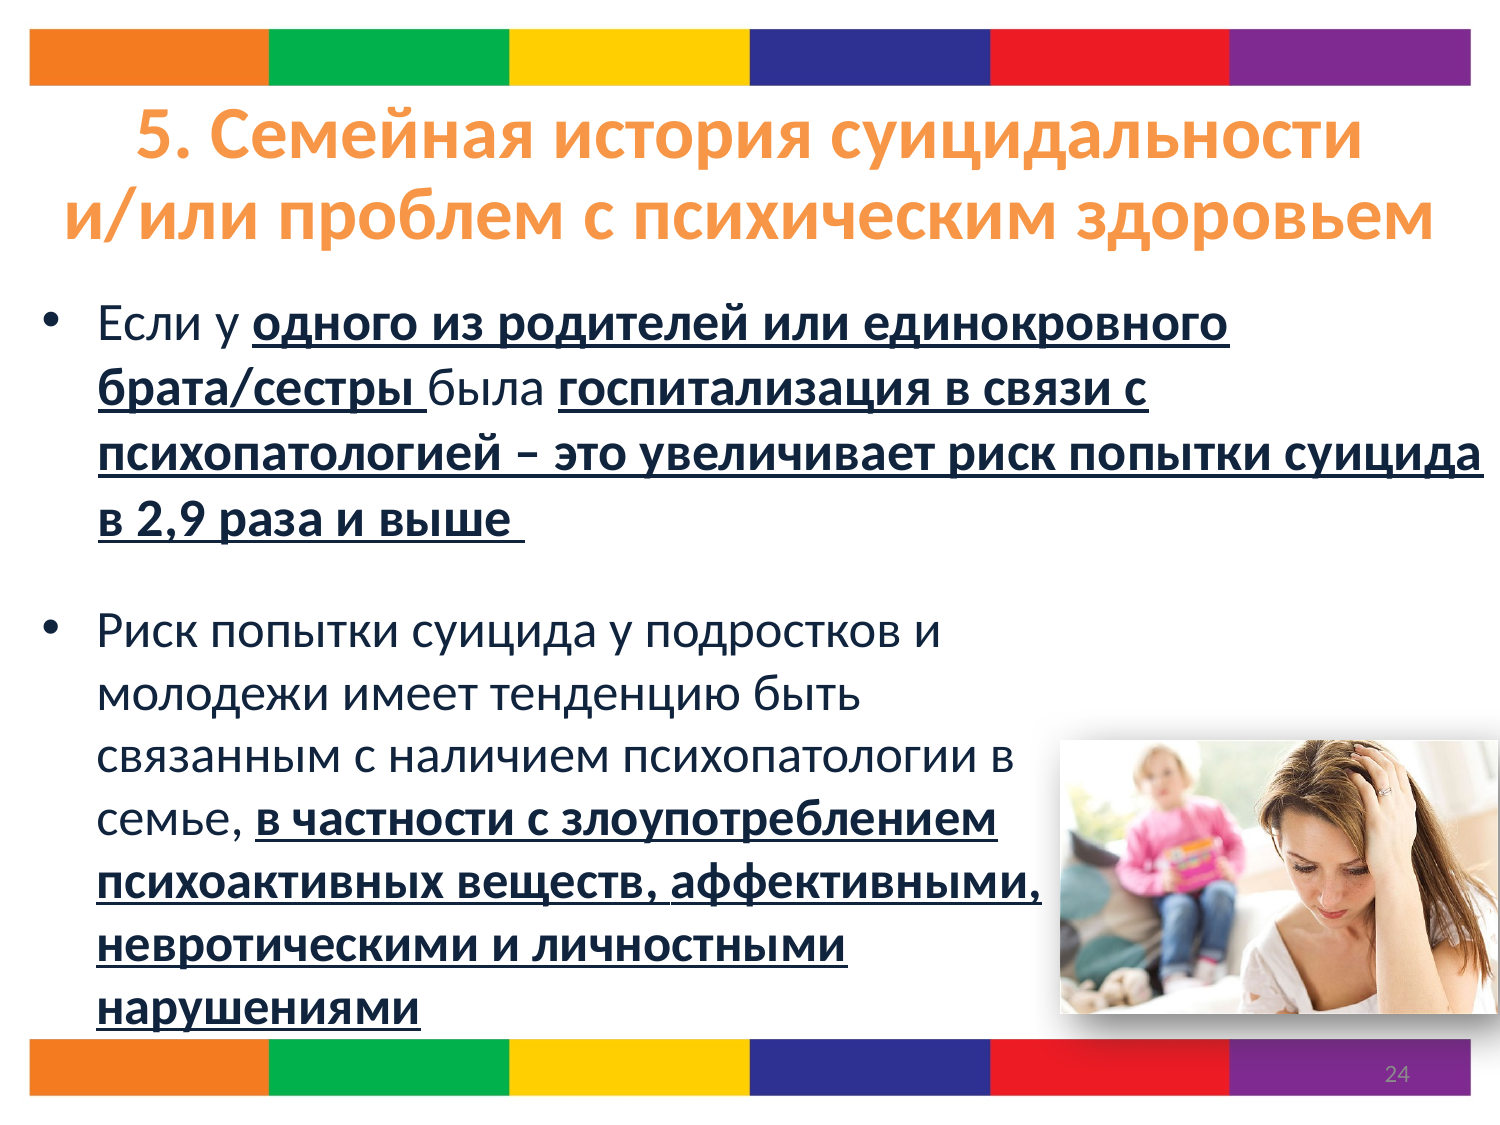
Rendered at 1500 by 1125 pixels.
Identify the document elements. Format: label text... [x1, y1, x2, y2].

title 5. Семейная история суицидальности и/или проблем с психическим здоровьем [26, 101, 1474, 249]
slide_number 24 [1074, 1057, 1425, 1103]
picture [0, 0, 1500, 86]
text_box Риск попытки суицида у подростков и молодежи имеет тенденцию быть связанным с наличием психопатологии в семье, в частности с злоупотреблением психоактивных веществ, аффективными, невротическими и личностными нарушениями [26, 587, 1061, 1050]
picture [0, 1039, 1500, 1125]
list Если у одного из родителей или единокровного брата/сестры была госпитализация в связи с психопатологией – это увеличивает риск попытки суицида в 2,9 раза и выше [26, 278, 1500, 581]
picture [1060, 740, 1498, 1014]
